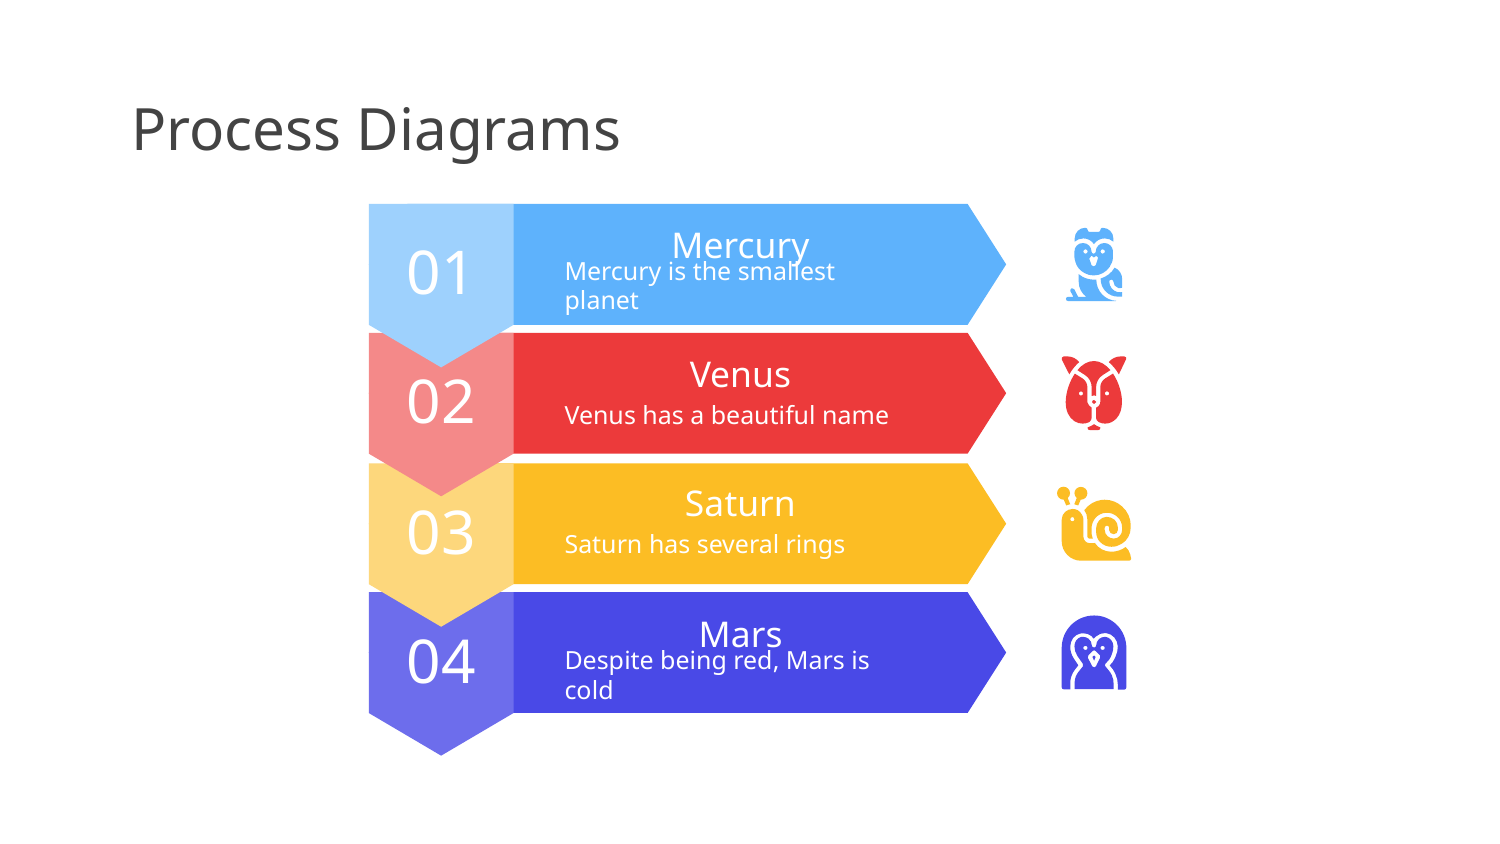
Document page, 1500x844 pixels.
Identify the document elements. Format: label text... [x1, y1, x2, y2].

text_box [368, 634, 1127, 756]
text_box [368, 364, 1127, 497]
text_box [368, 203, 1123, 368]
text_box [368, 463, 1132, 628]
title Process Diagrams [116, 88, 1384, 167]
